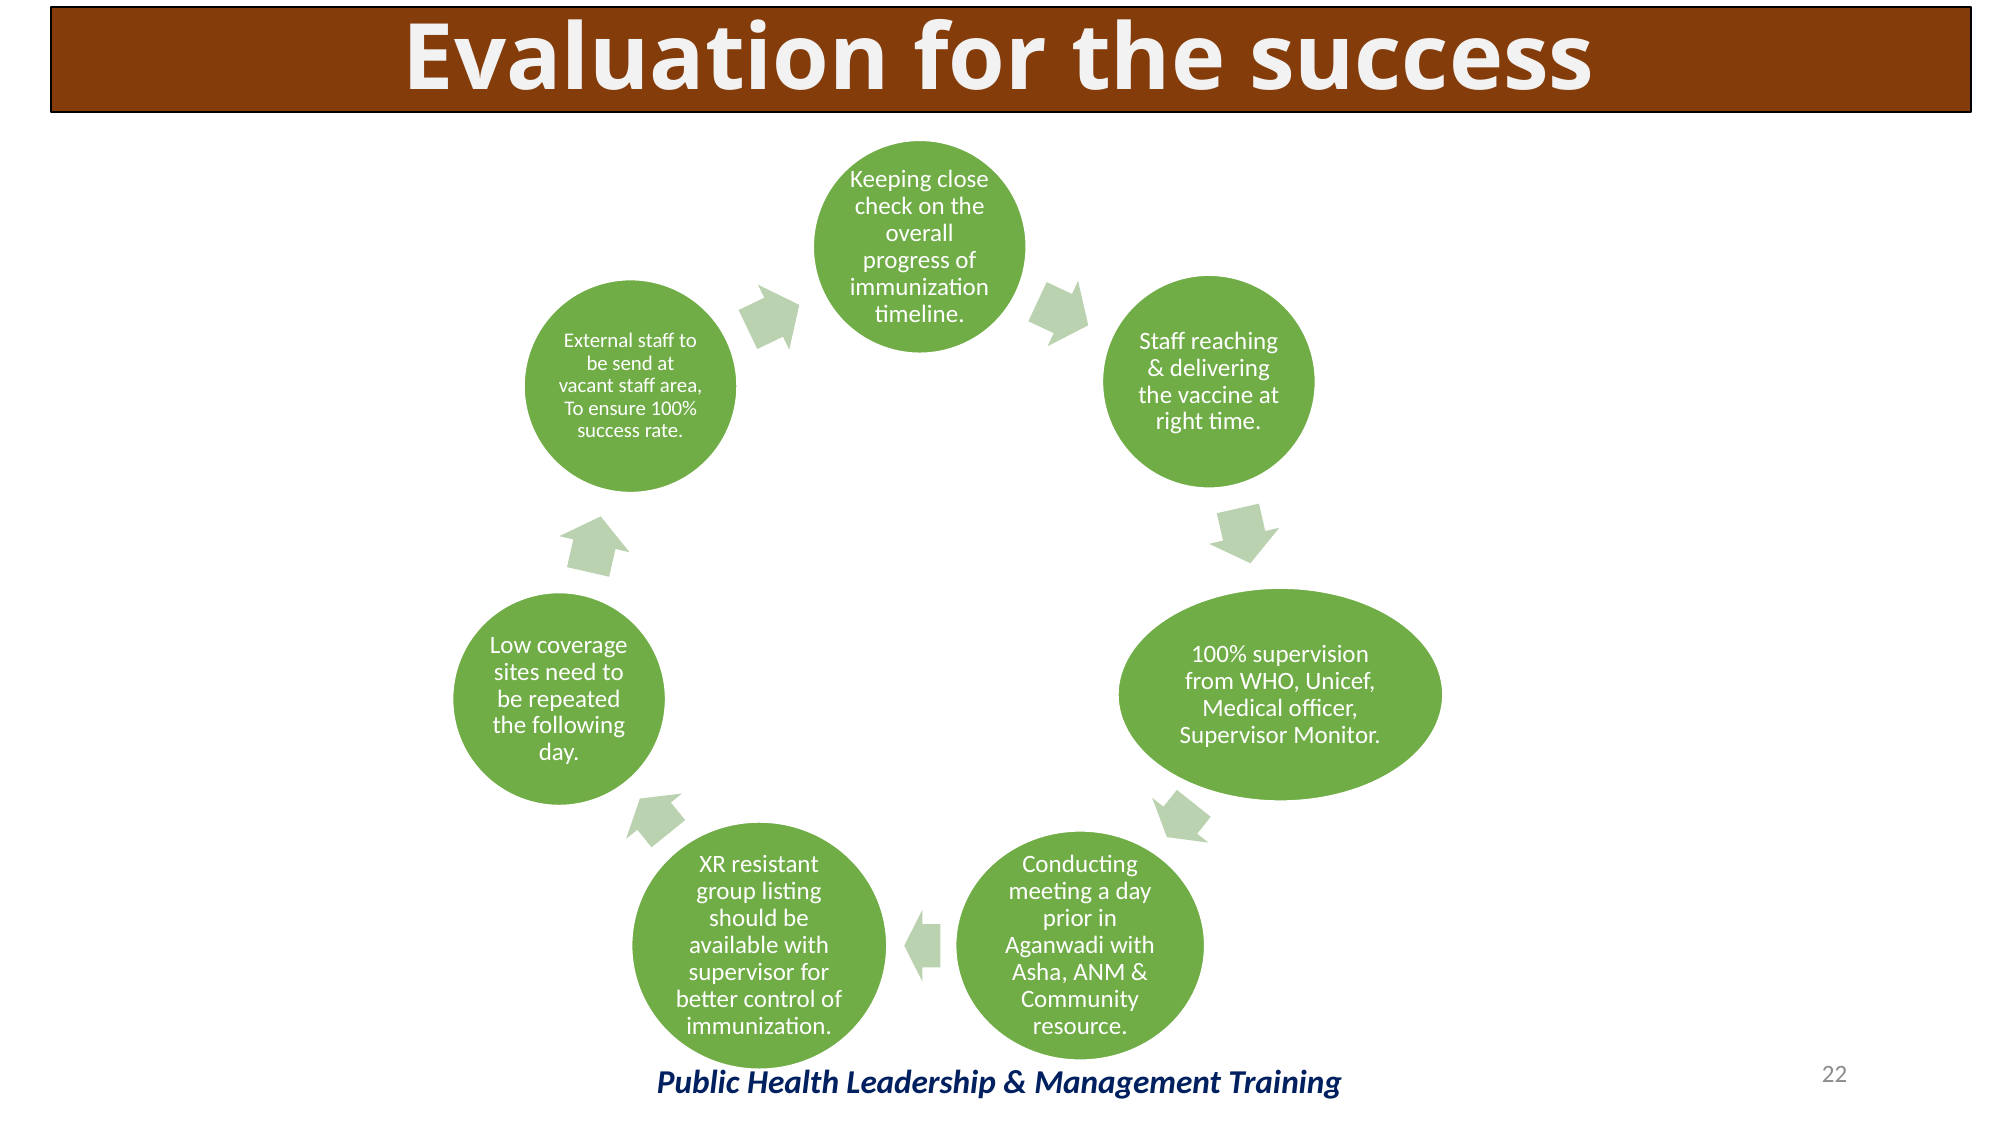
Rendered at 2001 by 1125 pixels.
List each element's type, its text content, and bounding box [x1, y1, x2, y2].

slide_number 22 [1412, 1042, 1863, 1103]
text_box Evaluation for the success [51, 7, 1971, 112]
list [201, 148, 1694, 1066]
text_box Public Health Leadership & Management Training [137, 1052, 1863, 1108]
